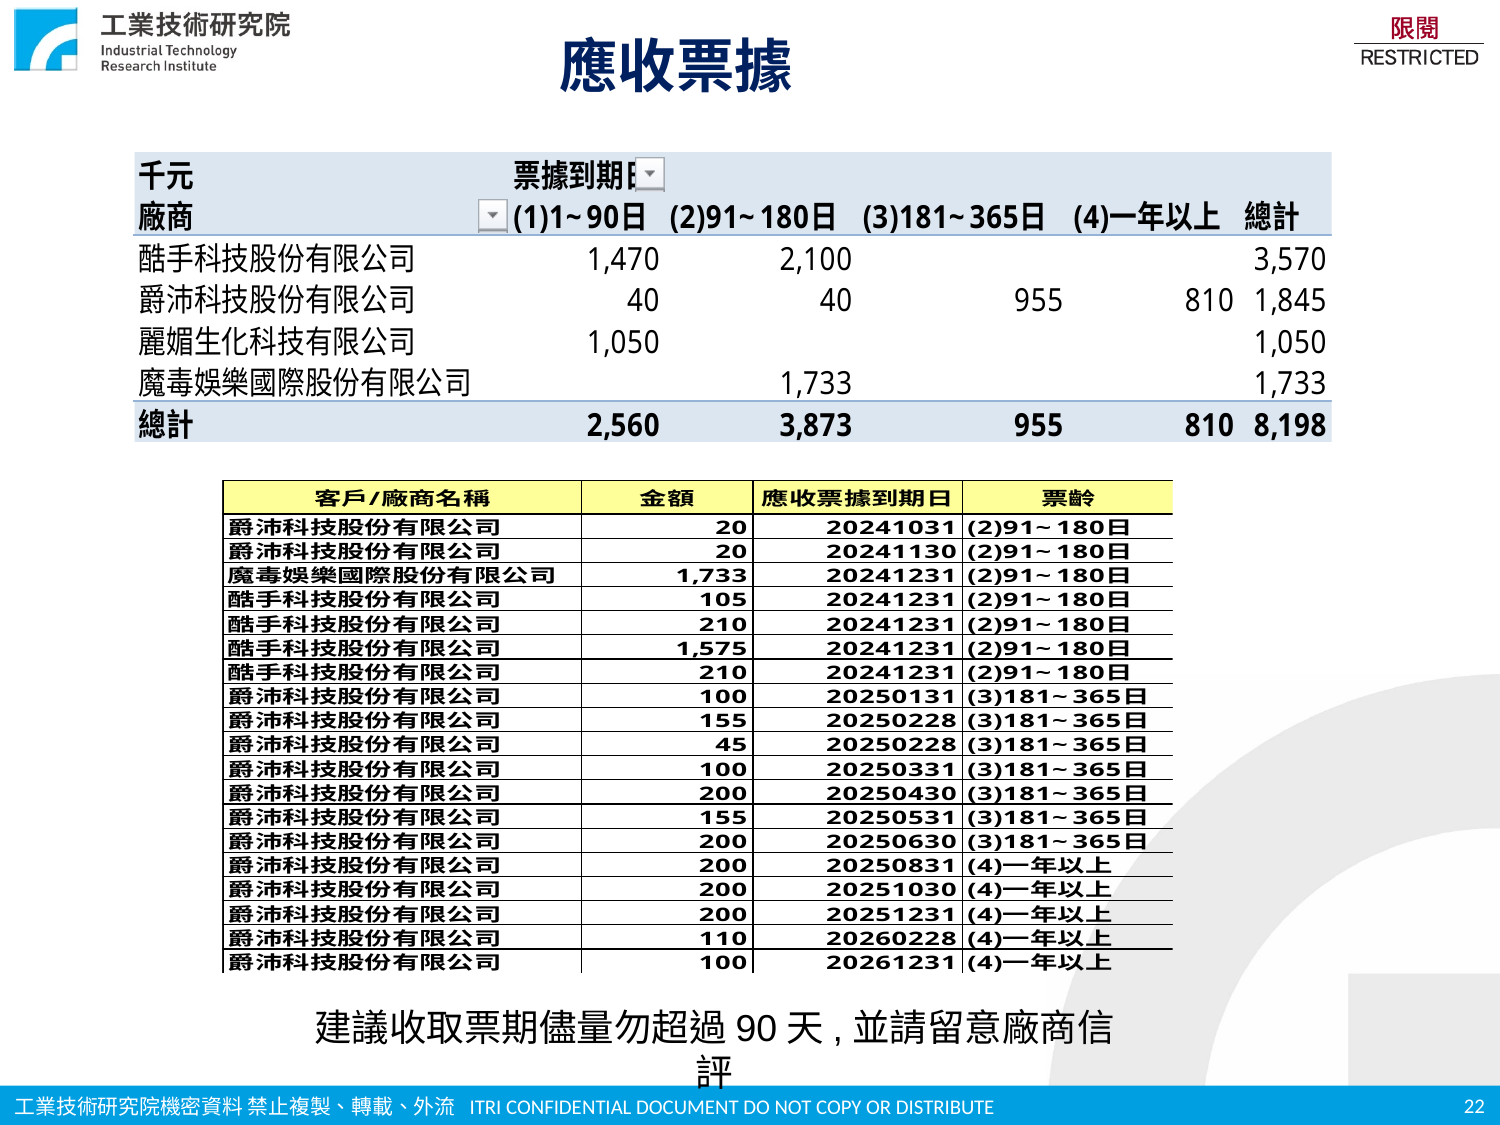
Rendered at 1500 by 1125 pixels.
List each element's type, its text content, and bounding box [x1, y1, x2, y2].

slide_number 22 [1431, 1085, 1500, 1125]
picture [14, 7, 291, 71]
picture [1354, 14, 1484, 68]
title 應收票據 [31, 31, 1322, 167]
picture [222, 479, 1500, 1085]
picture [132, 151, 1334, 444]
text_box 建議收取票期儘量勿超過90天,並請留意廠商信評 [289, 996, 1140, 1102]
